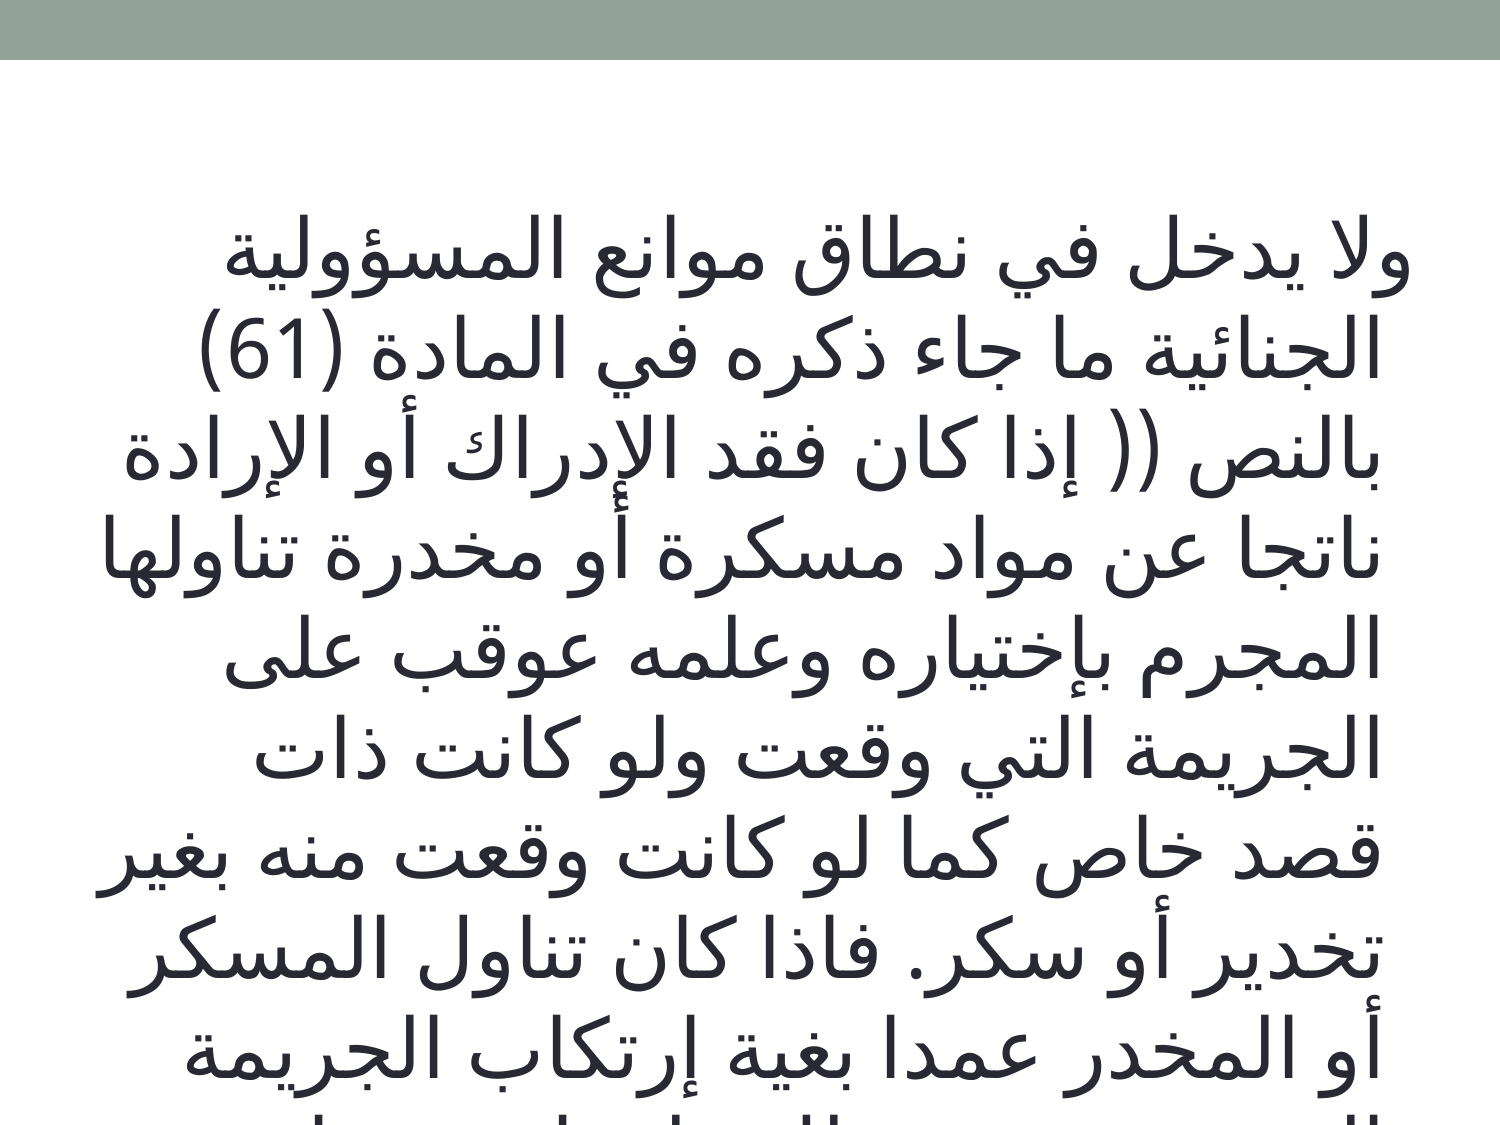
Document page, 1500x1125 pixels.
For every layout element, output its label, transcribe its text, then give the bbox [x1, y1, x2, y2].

list ولا يدخل في نطاق موانع المسؤولية الجنائية ما جاء ذكره في المادة (61) بالنص (( إذا كان فقد الإدراك أو الإرادة ناتجا عن مواد مسكرة أو مخدرة تناولها المجرم بإختياره وعلمه عوقب على الجريمة التي وقعت ولو كانت ذات قصد خاص كما لو كانت وقعت منه بغير تخدير أو سكر. فاذا كان تناول المسكر أو المخدر عمدا بغية إرتكاب الجريمة التي وقعت عد ذلك ظرفا مشددا للعقوبة )) . [82, 187, 1432, 930]
